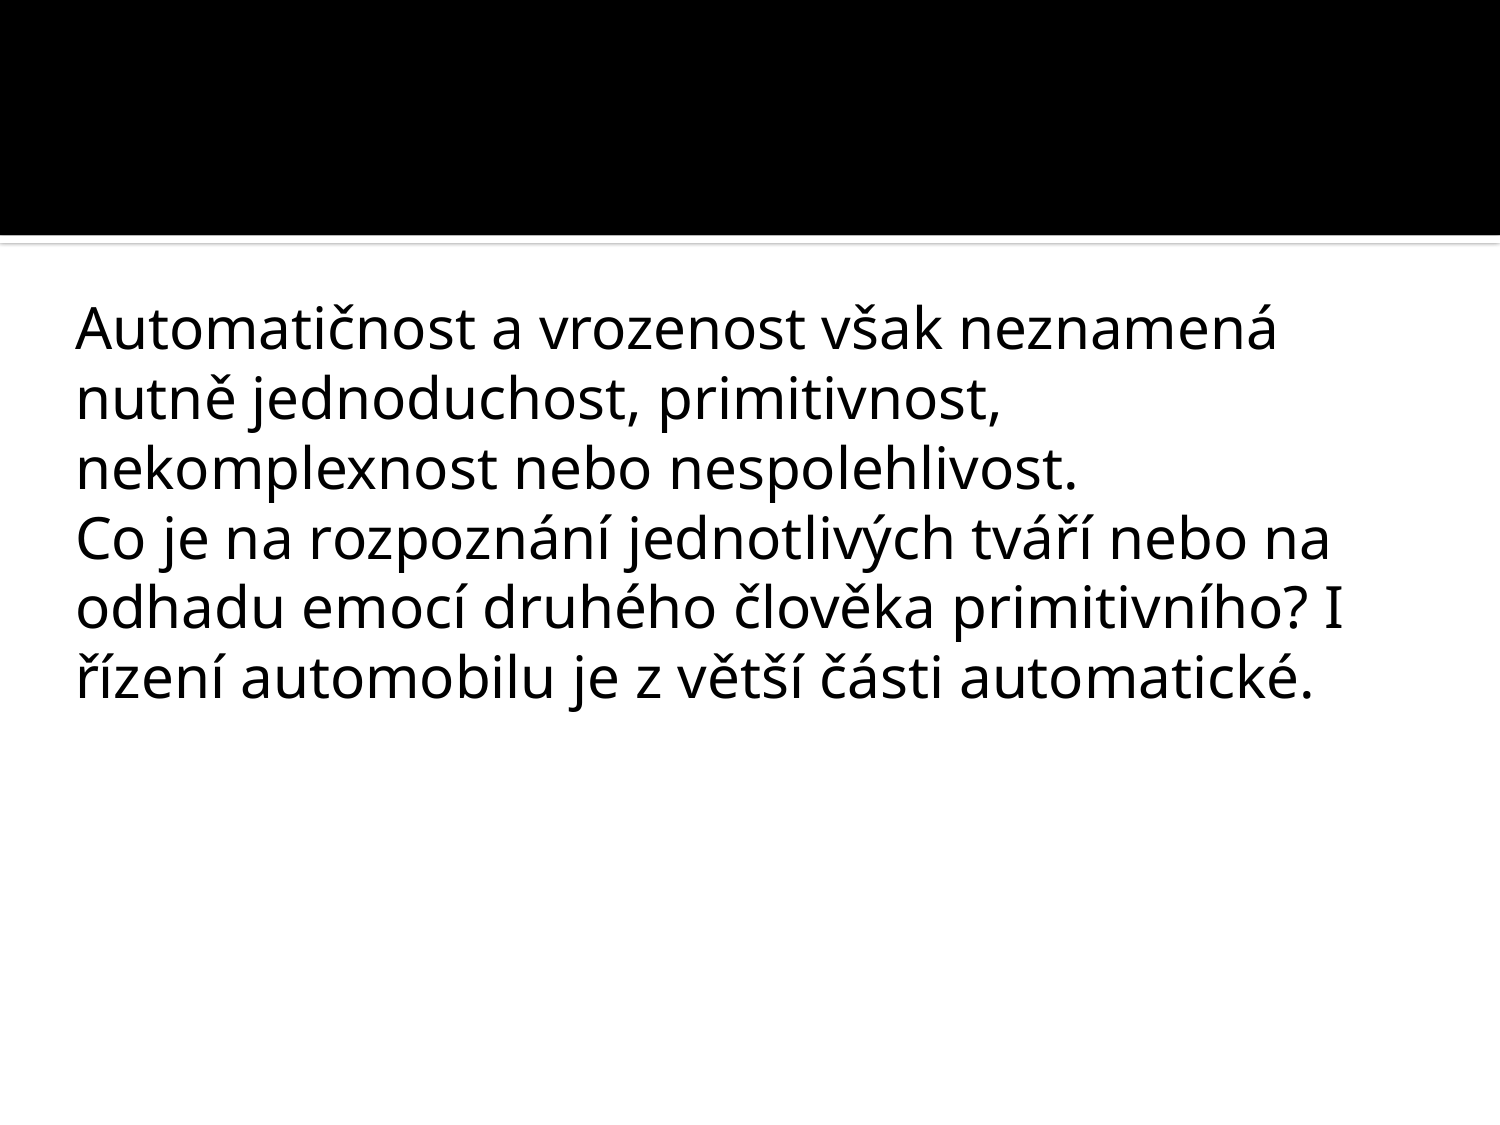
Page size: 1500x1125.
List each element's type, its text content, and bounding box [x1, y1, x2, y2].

list Automatičnost a vrozenost však neznamená nutně jednoduchost, primitivnost, nekomplexnost nebo nespolehlivost. Co je na rozpoznání jednotlivých tváří nebo na odhadu emocí druhého člověka primitivního? I řízení automobilu je z větší části automatické. [75, 290, 1425, 1050]
